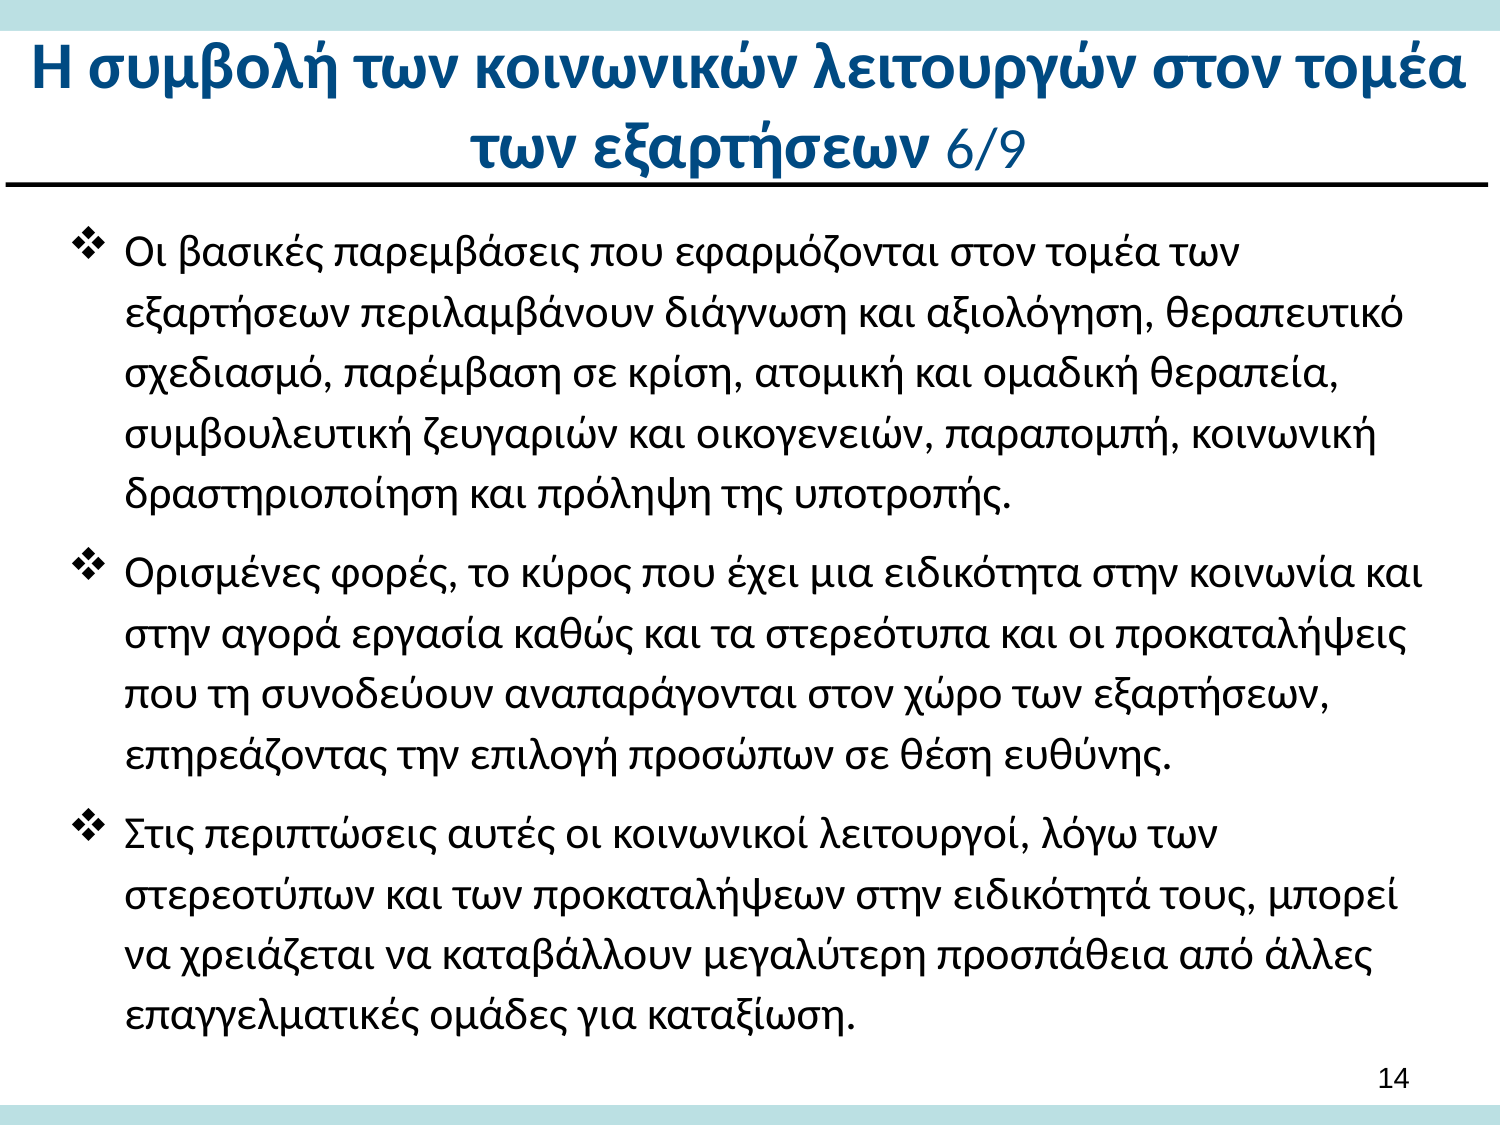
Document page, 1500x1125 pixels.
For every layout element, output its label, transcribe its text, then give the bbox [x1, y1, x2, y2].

list Οι βασικές παρεμβάσεις που εφαρμόζονται στον τομέα των εξαρτήσεων περιλαμβάνουν διάγνωση και αξιολόγηση, θεραπευτικό σχεδιασμό, παρέμβαση σε κρίση, ατομική και ομαδική θεραπεία, συμβουλευτική ζευγαριών και οικογενειών, παραπομπή, κοινωνική δραστηριοποίηση και πρόληψη της υποτροπής. Ορισμένες φορές, το κύρος που έχει μια ειδικότητα στην κοινωνία και στην αγορά εργασία καθώς και τα στερεότυπα και οι προκαταλήψεις που τη συνοδεύουν αναπαράγονται στον χώρο των εξαρτήσεων, επηρεάζοντας την επιλογή προσώπων σε θέση ευθύνης. Στις περιπτώσεις αυτές οι κοινωνικοί λειτουργοί, λόγω των στερεοτύπων και των προκαταλήψεων στην ειδικότητά τους, μπορεί να χρειάζεται να καταβάλλουν μεγαλύτερη προσπάθεια από άλλες επαγγελματικές ομάδες για καταξίωση. [53, 208, 1447, 1125]
title Η συμβολή των κοινωνικών λειτουργών στον τομέα των εξαρτήσεων 6/9 [0, 30, 1500, 173]
